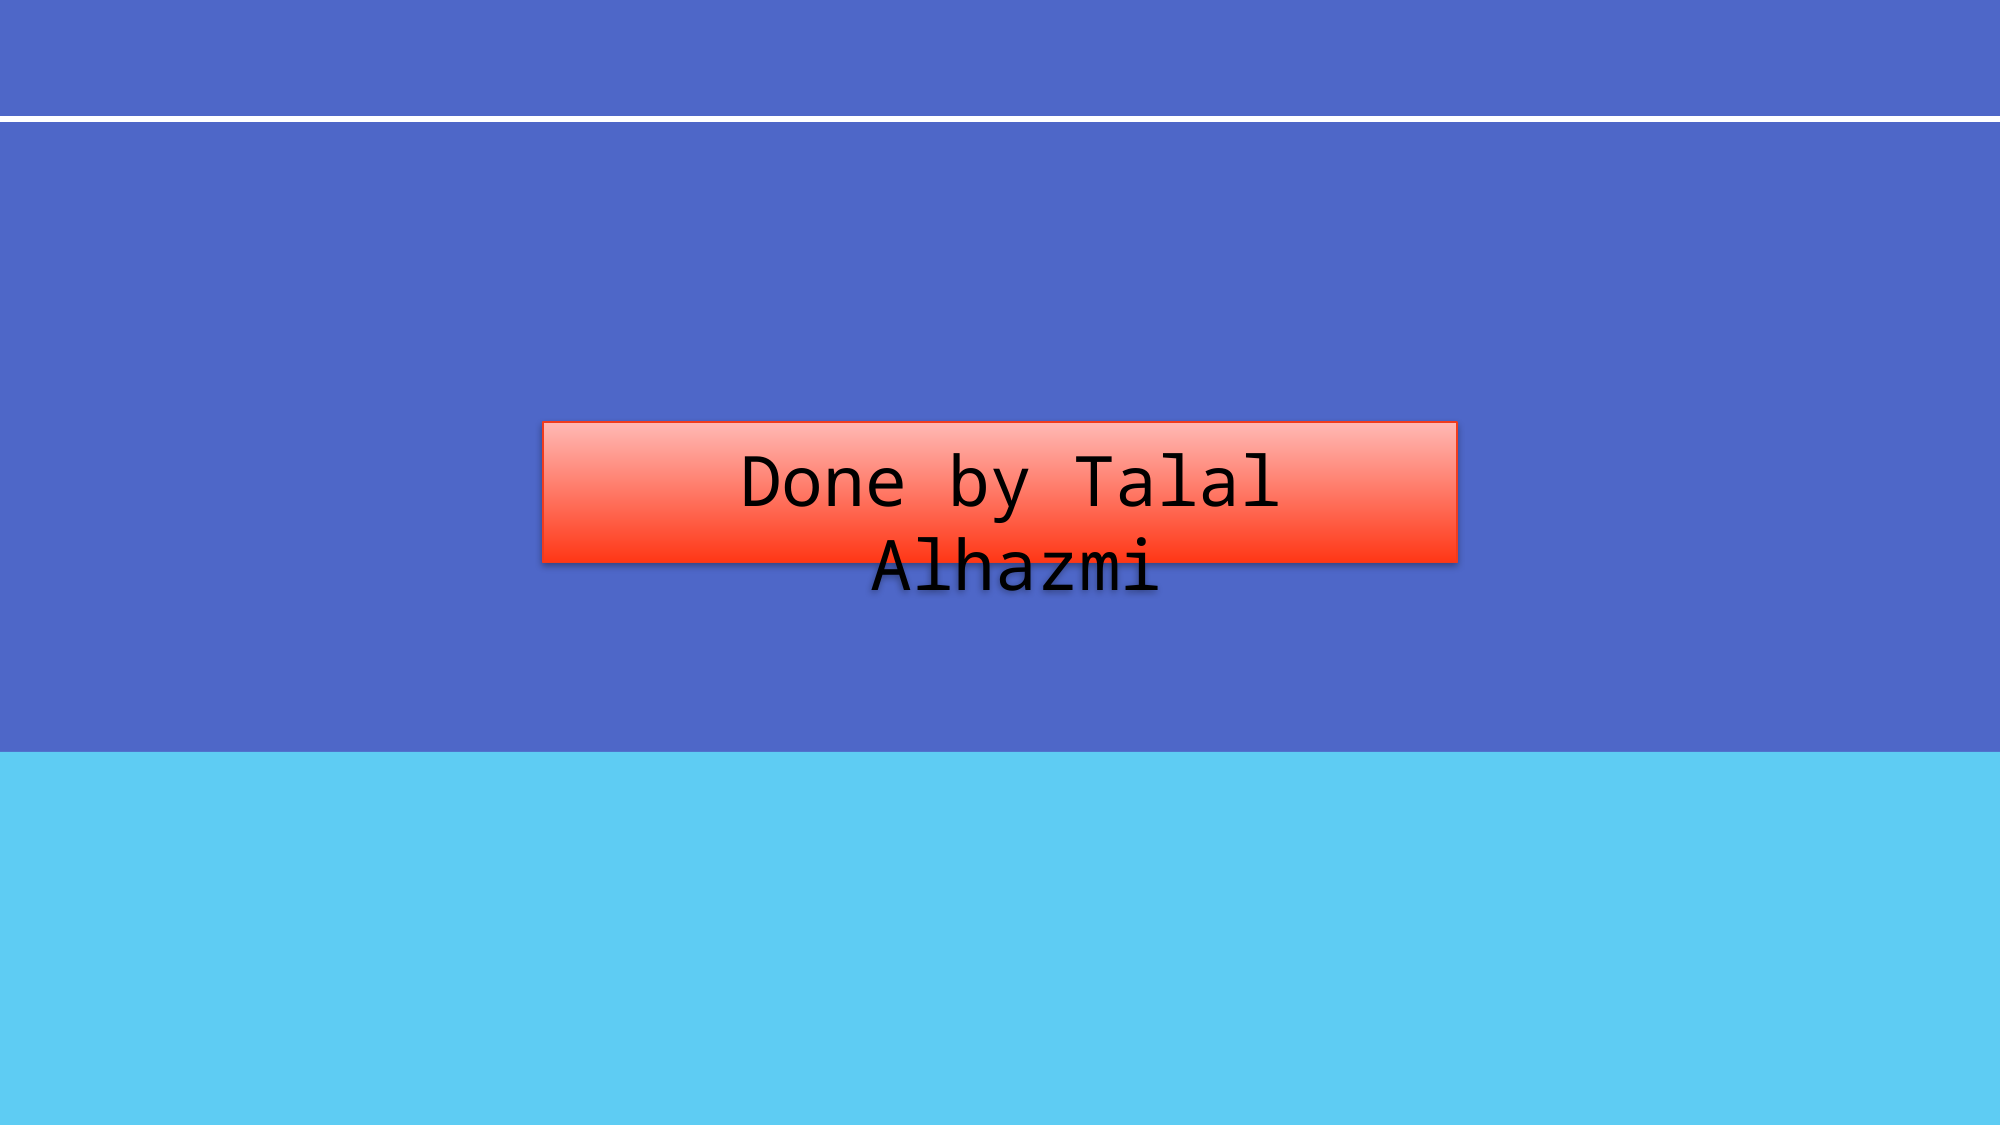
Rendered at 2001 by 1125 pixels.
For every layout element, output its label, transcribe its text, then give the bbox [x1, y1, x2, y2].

subtitle Done by Talal Alhazmi [542, 421, 1458, 563]
